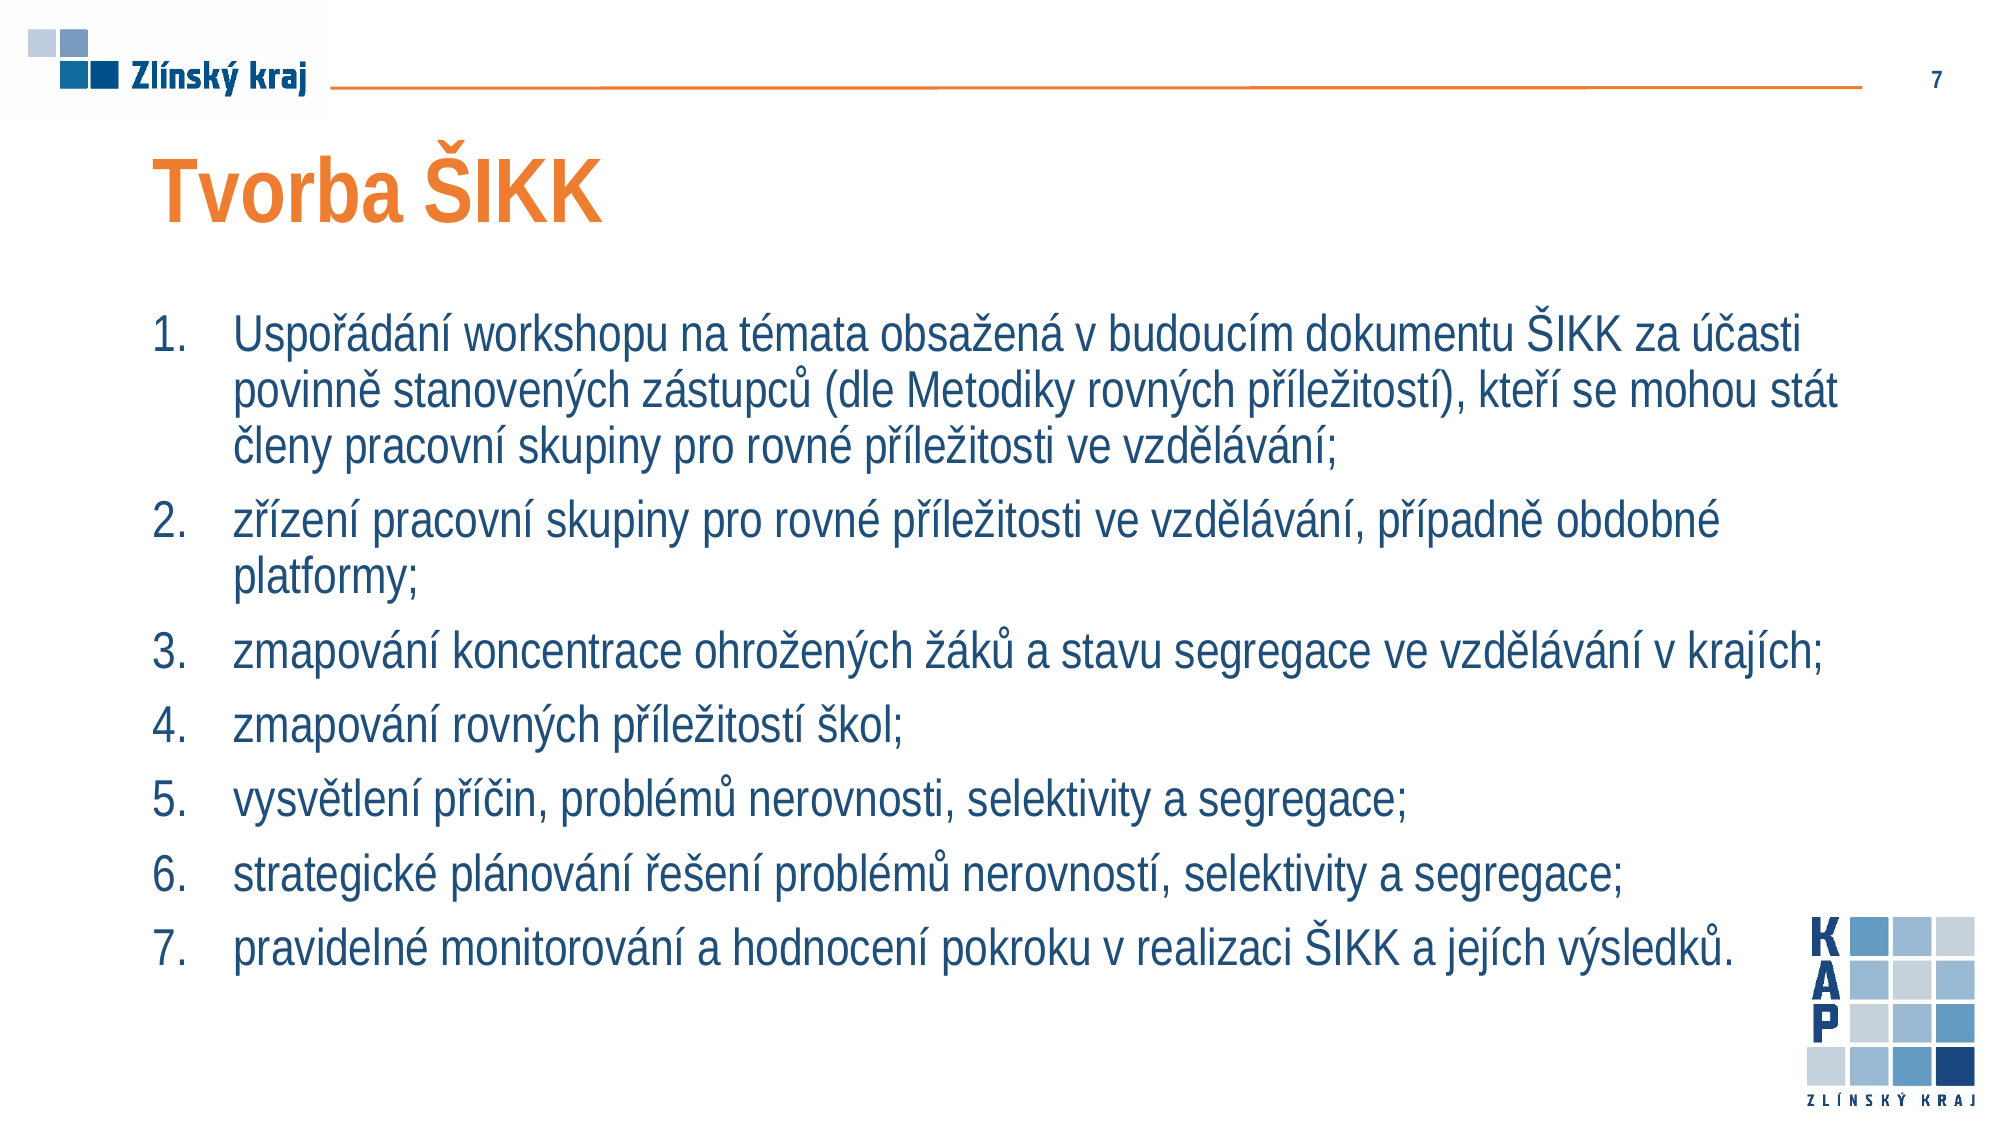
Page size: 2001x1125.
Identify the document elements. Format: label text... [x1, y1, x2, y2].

slide_number 7 [1839, 48, 1958, 108]
list Uspořádání workshopu na témata obsažená v budoucím dokumentu ŠIKK za účasti povinně stanovených zástupců (dle Metodiky rovných příležitostí), kteří se mohou stát členy pracovní skupiny pro rovné příležitosti ve vzdělávání; zřízení pracovní skupiny pro rovné příležitosti ve vzdělávání, případně obdobné platformy; zmapování koncentrace ohrožených žáků a stavu segregace ve vzdělávání v krajích; zmapování rovných příležitostí škol; vysvětlení příčin, problémů nerovnosti, selektivity a segregace; strategické plánování řešení problémů nerovností, selektivity a segregace; pravidelné monitorování a hodnocení pokroku v realizaci ŠIKK a jejích výsledků. [137, 299, 1863, 1038]
title Tvorba ŠIKK [137, 107, 1863, 278]
picture [1785, 906, 2000, 1125]
picture [0, 0, 331, 119]
